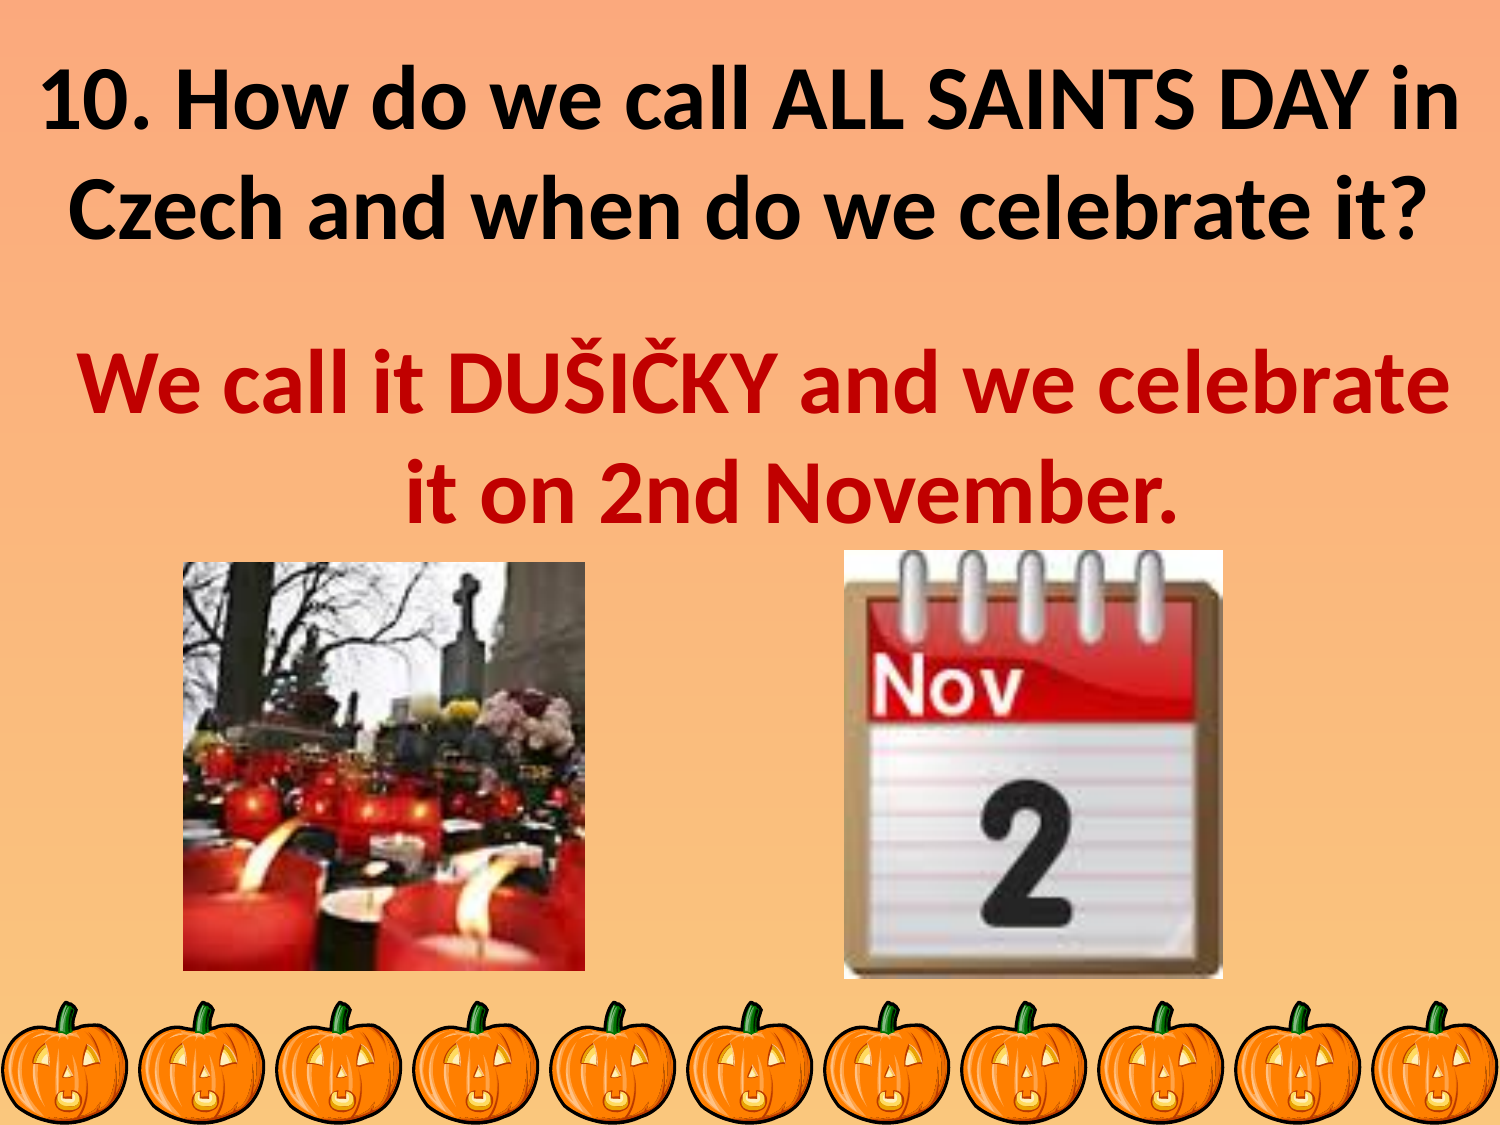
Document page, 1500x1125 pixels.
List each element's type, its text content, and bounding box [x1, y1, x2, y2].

text_box We call it DUŠIČKY and we celebrate it on 2nd November. [29, 314, 1500, 550]
picture [844, 550, 1223, 979]
text_box 10. How do we call ALL SAINTS DAY in Czech and when do we celebrate it? [0, 30, 1500, 266]
picture [182, 562, 585, 971]
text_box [0, 1000, 1500, 1125]
